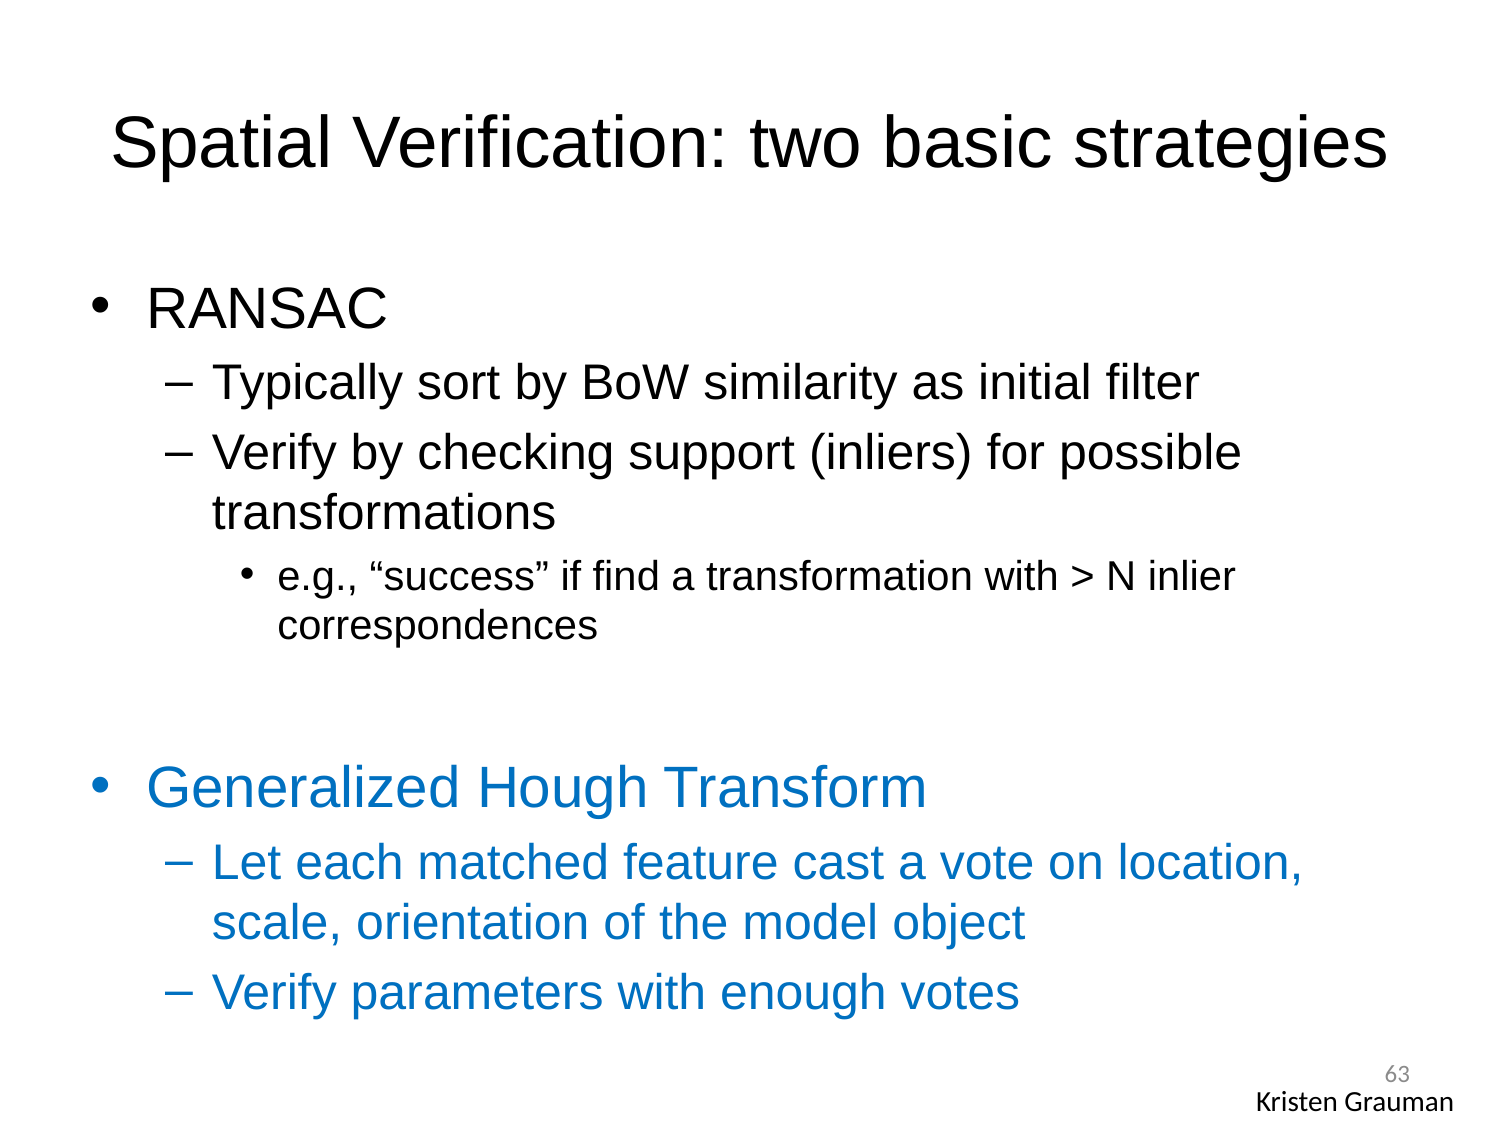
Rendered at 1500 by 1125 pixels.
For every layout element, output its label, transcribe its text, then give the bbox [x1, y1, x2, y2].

title Spatial Verification: two basic strategies [75, 45, 1425, 233]
slide_number 63 [1074, 1042, 1425, 1103]
text_box Kristen Grauman [1241, 1074, 1500, 1125]
list RANSAC Typically sort by BoW similarity as initial filter Verify by checking support (inliers) for possible transformations e.g., “success” if find a transformation with > N inlier correspondences Generalized Hough Transform Let each matched feature cast a vote on location, scale, orientation of the model object Verify parameters with enough votes [75, 262, 1425, 1075]
